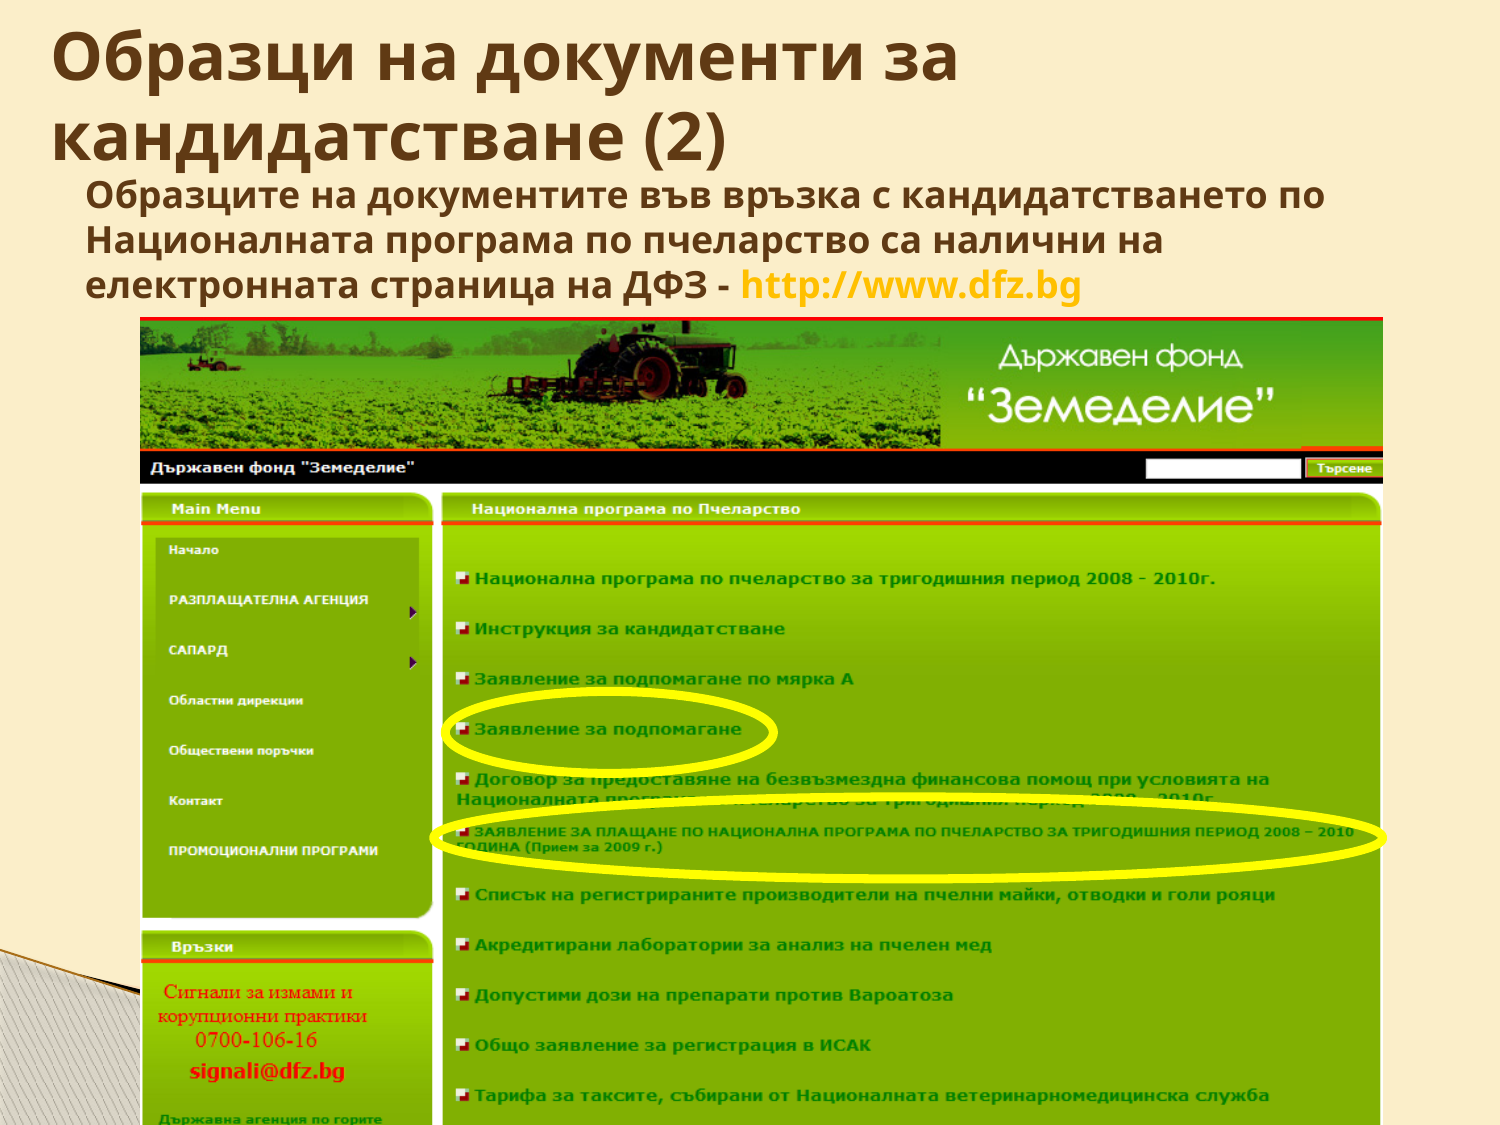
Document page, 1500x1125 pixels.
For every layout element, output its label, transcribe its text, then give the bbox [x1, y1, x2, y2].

text_box [58, 152, 1409, 965]
picture [140, 317, 1383, 1125]
text_box Образците на документите във връзка с кандидатстването по Националната програма по пчеларство са налични на електронната страница на ДФЗ - http://www.dfz.bg [70, 163, 1454, 1124]
title Образци на документи за кандидатстване (2) [35, 0, 1500, 188]
